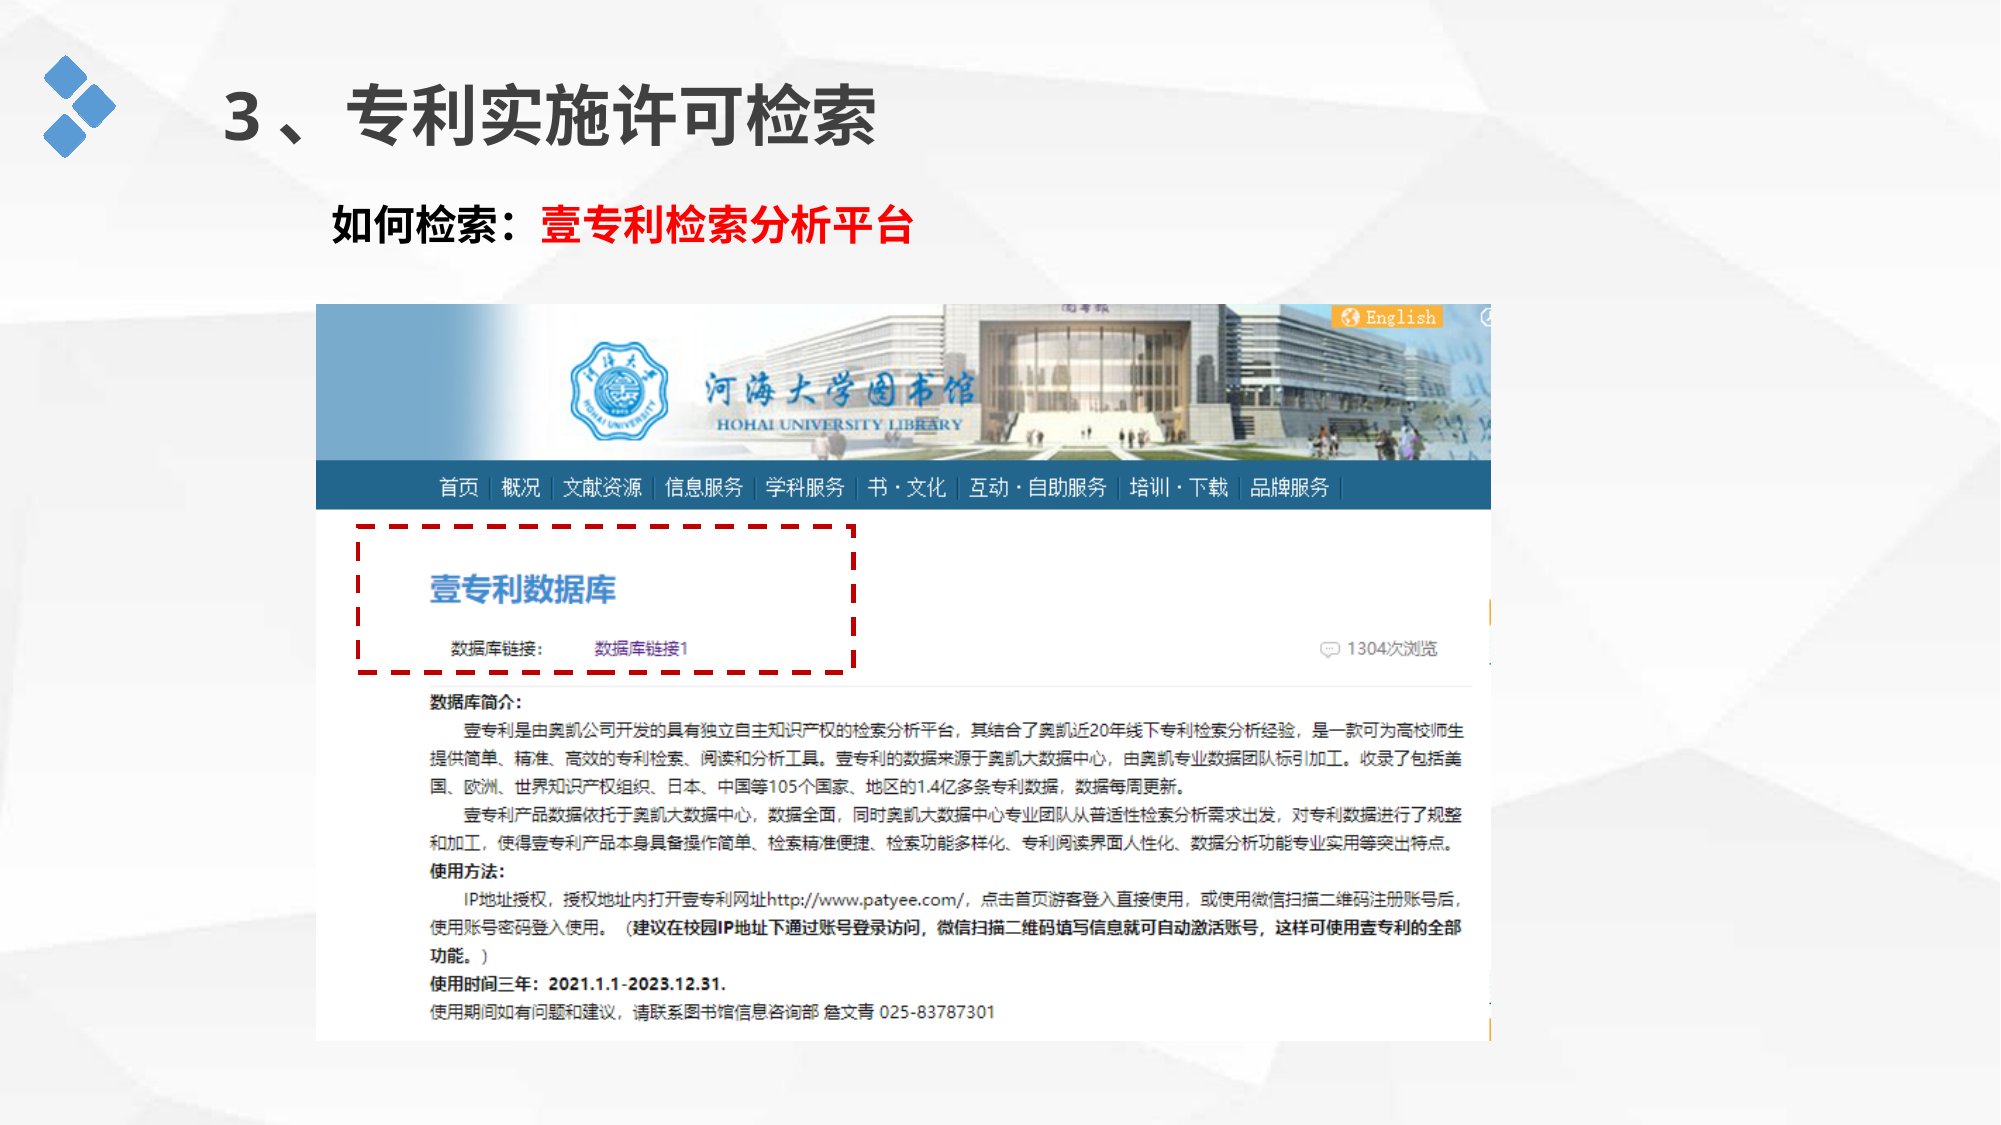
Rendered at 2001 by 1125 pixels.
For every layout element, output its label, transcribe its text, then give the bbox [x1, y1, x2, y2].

picture [0, 0, 2001, 1125]
text_box 如何检索：壹专利检索分析平台 [316, 191, 1176, 256]
text_box [43, 114, 86, 158]
text_box 3、专利实施许可检索 [208, 65, 1189, 161]
text_box [44, 55, 87, 99]
text_box [72, 84, 116, 128]
